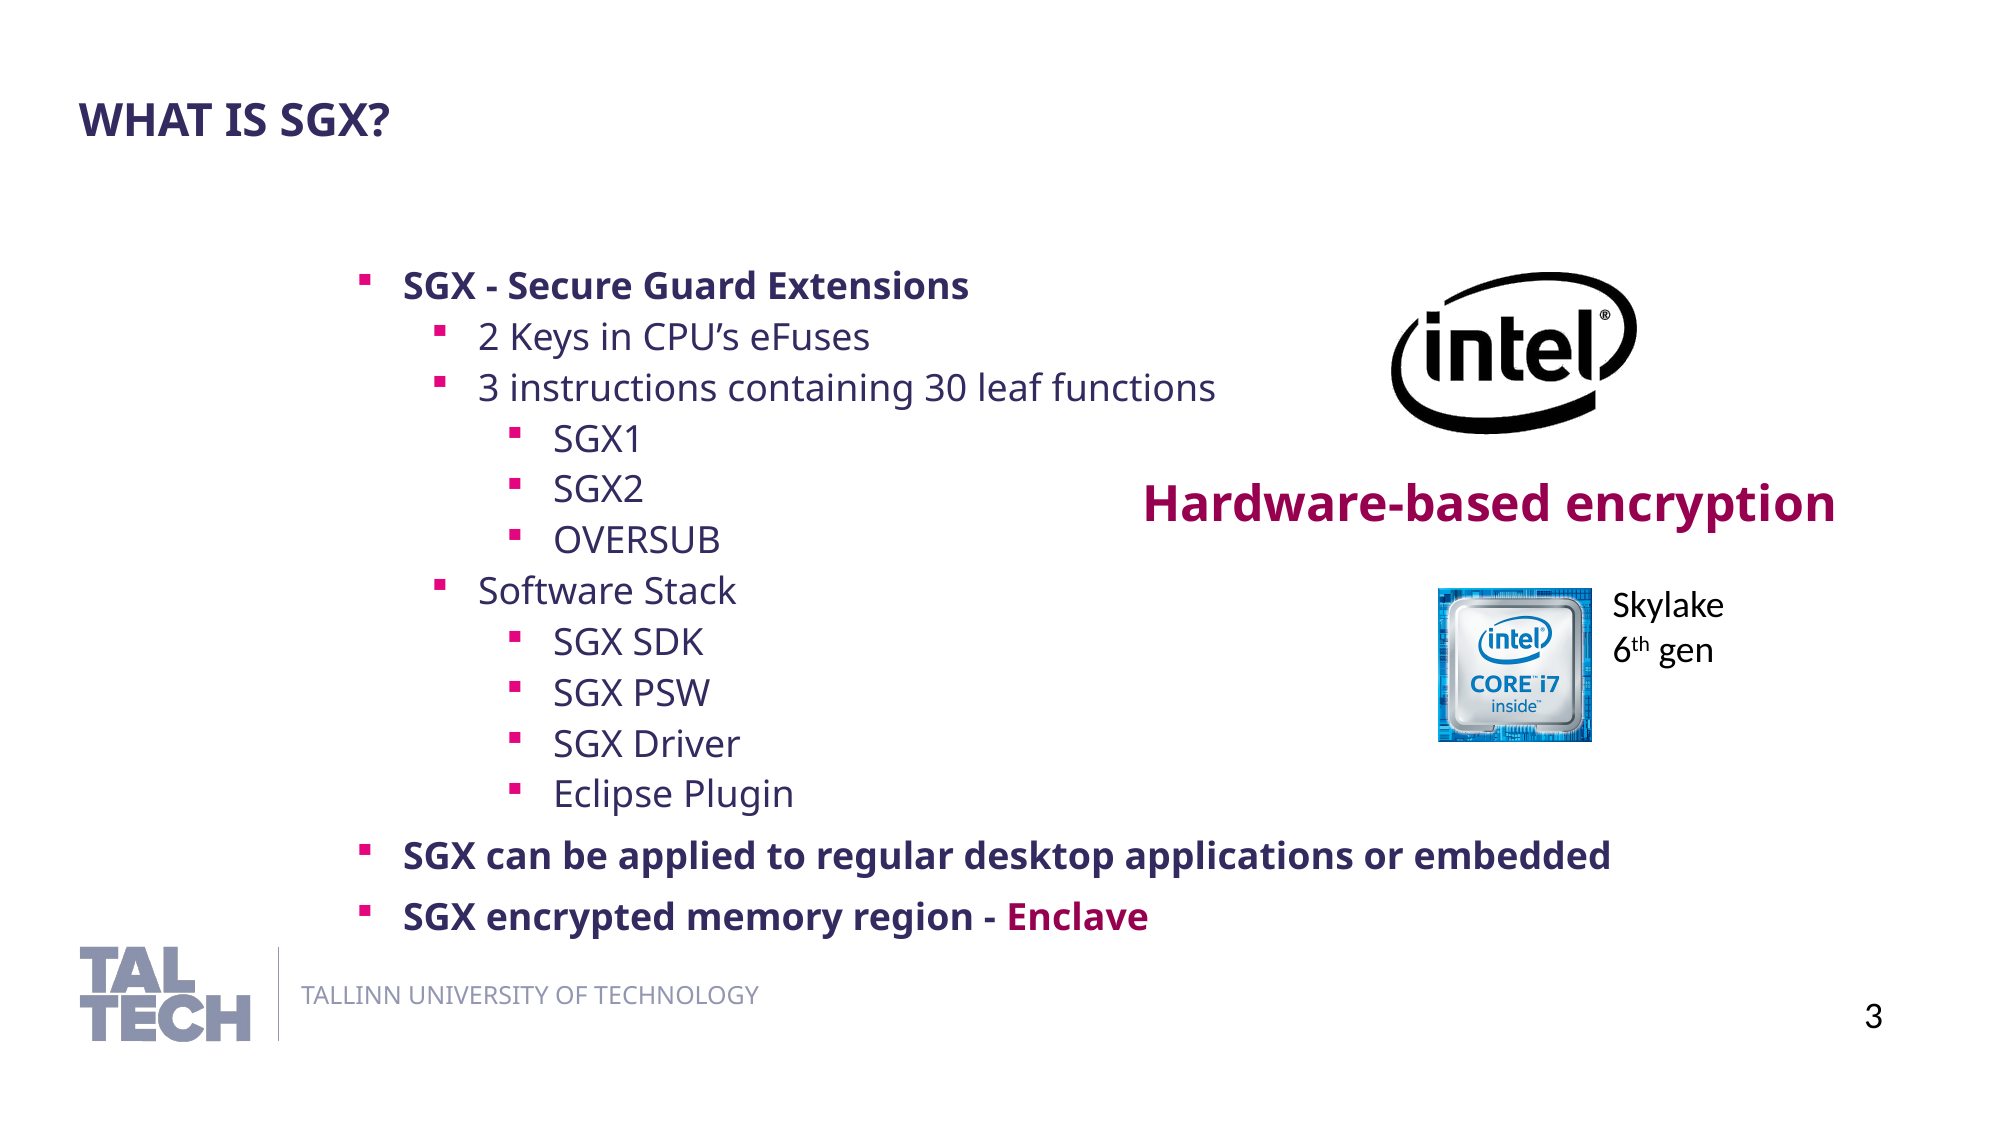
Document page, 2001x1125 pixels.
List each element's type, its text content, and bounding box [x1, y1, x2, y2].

text_box 3 [1849, 983, 1961, 1043]
picture [1059, 90, 2000, 742]
text_box Skylake 6th gen [1597, 631, 1789, 678]
list What is sgx? [78, 90, 1059, 224]
picture [75, 940, 254, 1047]
picture [1587, 696, 1592, 727]
list SGX - Secure Guard Extensions 2 Keys in CPU’s eFuses 3 instructions containing 30 leaf functions SGX1 SGX2 OVERSUB Software Stack SGX SDK SGX PSW SGX Driver Eclipse Plugin SGX can be applied to regular desktop applications or embedded SGX encrypted memory region - Enclave [356, 267, 1801, 947]
